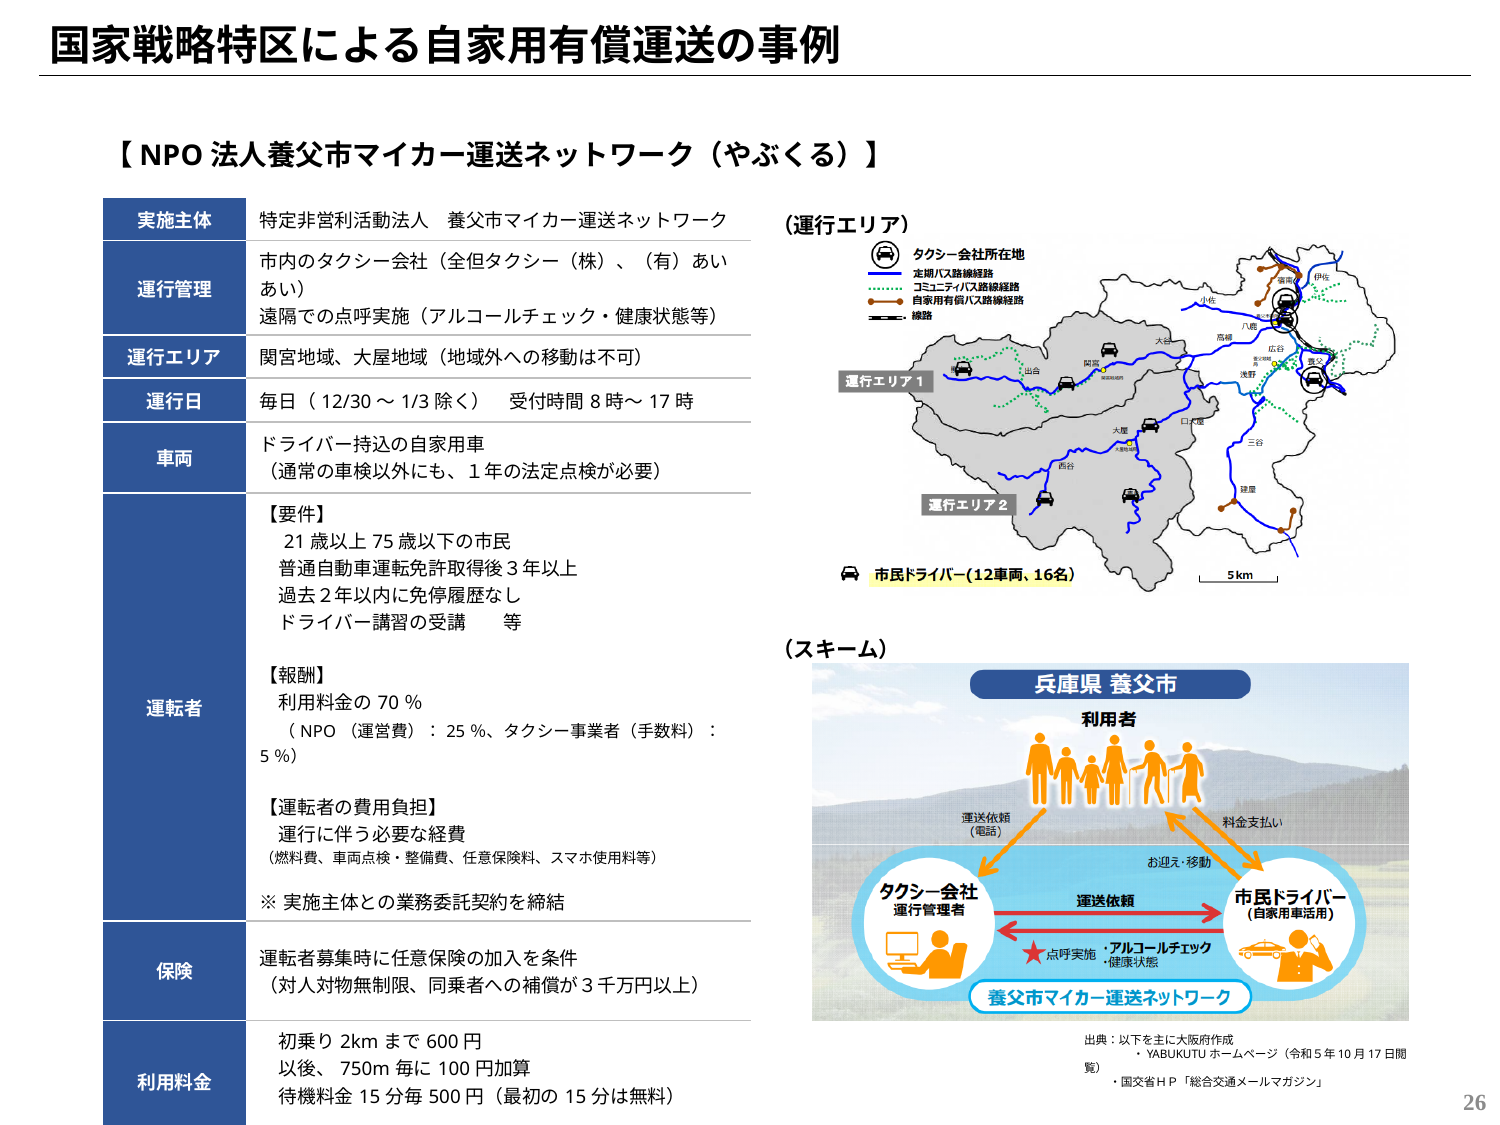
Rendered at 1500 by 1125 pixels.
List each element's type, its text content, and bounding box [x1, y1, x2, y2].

table_cell 初乗り2kmまで600円 以後、750m毎に100円加算 待機料金15分毎500円（最初の15分は無料） [248, 1021, 749, 1125]
picture [831, 232, 1424, 597]
table_header 実施主体 [103, 198, 246, 240]
table_cell 【要件】 21歳以上75歳以下の市民 普通自動車運転免許取得後３年以上 過去２年以内に免停履歴なし ドライバー講習の受講 等 【報酬】 利用料金の70％ （NPO（運営費）：25％、タクシー事業者（手数料）：5％） 【運転者の費用負担】 運行に伴う必要な経費 （燃料費、車両点検・整備費、任意保険料、スマホ使用料等） ※実施主体との業務委託契約を締結 [248, 494, 749, 920]
table_cell 運転者募集時に任意保険の加入を条件 （対人対物無制限、同乗者への補償が３千万円以上） [248, 922, 749, 1020]
text_box 出典：以下を主に大阪府作成 ・YABUKUTUホームページ（令和５年10月17日閲覧） ・国交省ＨＰ「総合交通メールマガジン」 [1069, 1025, 1443, 1096]
table_cell ドライバー持込の自家用車 （通常の車検以外にも、１年の法定点検が必要） [248, 423, 749, 492]
table_cell 毎日（12/30～1/3除く） 受付時間8時～17時 [248, 379, 749, 421]
table_cell 運行エリア [103, 336, 246, 377]
table_cell 運転者 [103, 494, 246, 920]
table_header 特定非営利活動法人 養父市マイカー運送ネットワーク [248, 198, 749, 240]
table_cell 運行日 [103, 379, 246, 421]
text_box 国家戦略特区による自家用有償運送の事例 [34, 10, 1416, 76]
slide_number 25 [1433, 1070, 1500, 1125]
text_box （スキーム） [757, 621, 943, 669]
table_cell 市内のタクシー会社（全但タクシー（株）、（有）あいあい） 遠隔での点呼実施（アルコールチェック・健康状態等） [248, 241, 749, 334]
picture [812, 663, 1409, 1021]
table_cell 保険 [103, 922, 246, 1020]
text_box 【NPO法人養父市マイカー運送ネットワーク（やぶくる）】 [89, 131, 958, 179]
table_cell 車両 [103, 423, 246, 492]
table_cell 利用料金 [103, 1021, 246, 1125]
table_cell 運行管理 [103, 241, 246, 334]
text_box （運行エリア） [757, 198, 943, 246]
table_cell 関宮地域、大屋地域（地域外への移動は不可） [248, 336, 749, 377]
